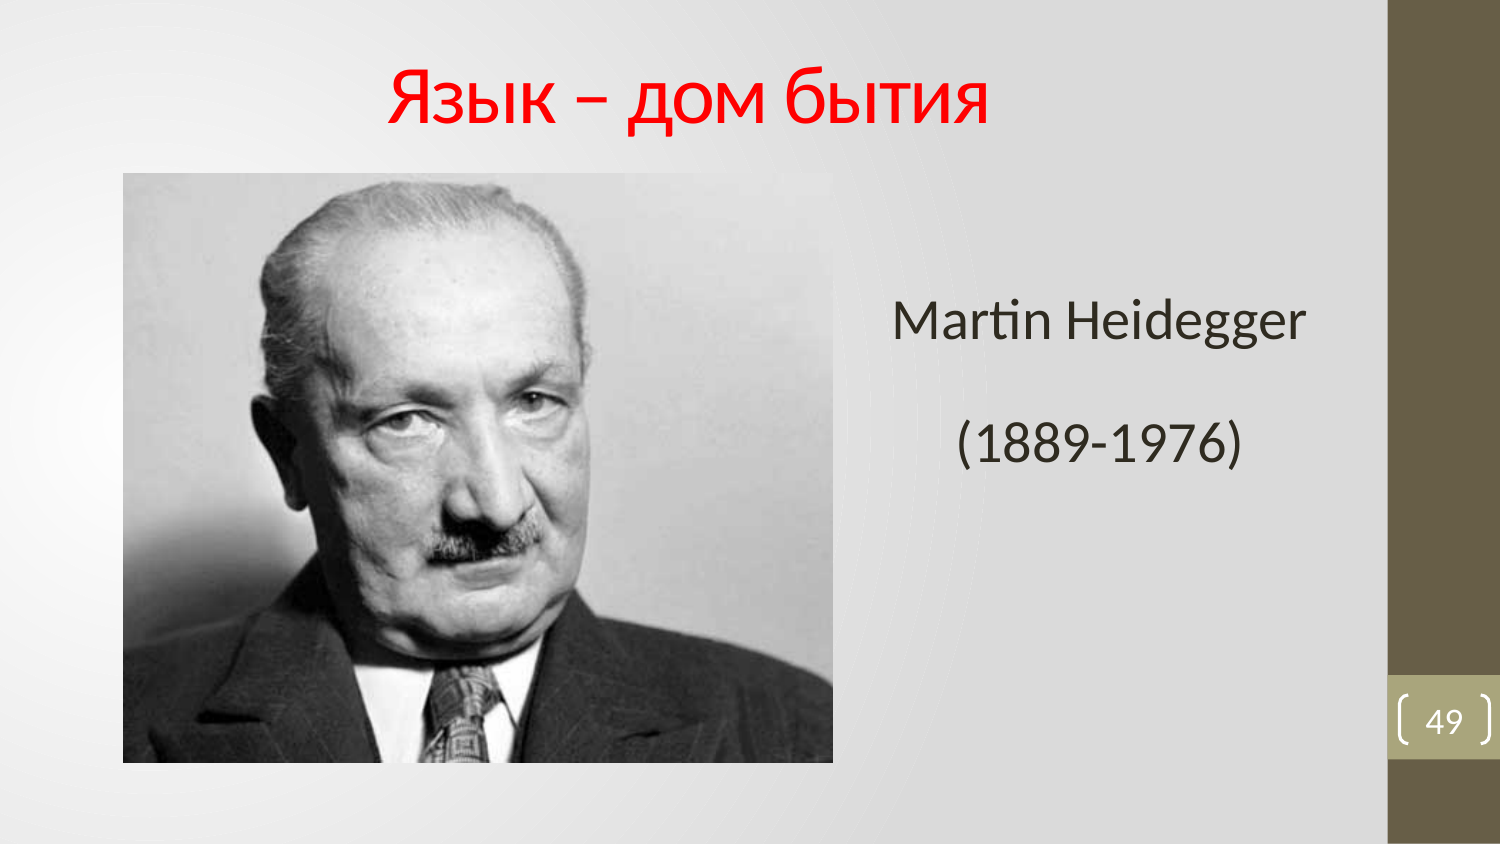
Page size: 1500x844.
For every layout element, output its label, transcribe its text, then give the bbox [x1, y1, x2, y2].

picture [123, 173, 834, 764]
slide_number 49 [1397, 693, 1492, 746]
list Martin Heidegger (1889-1976) [856, 150, 1325, 812]
title Язык – дом бытия [64, 20, 1315, 161]
